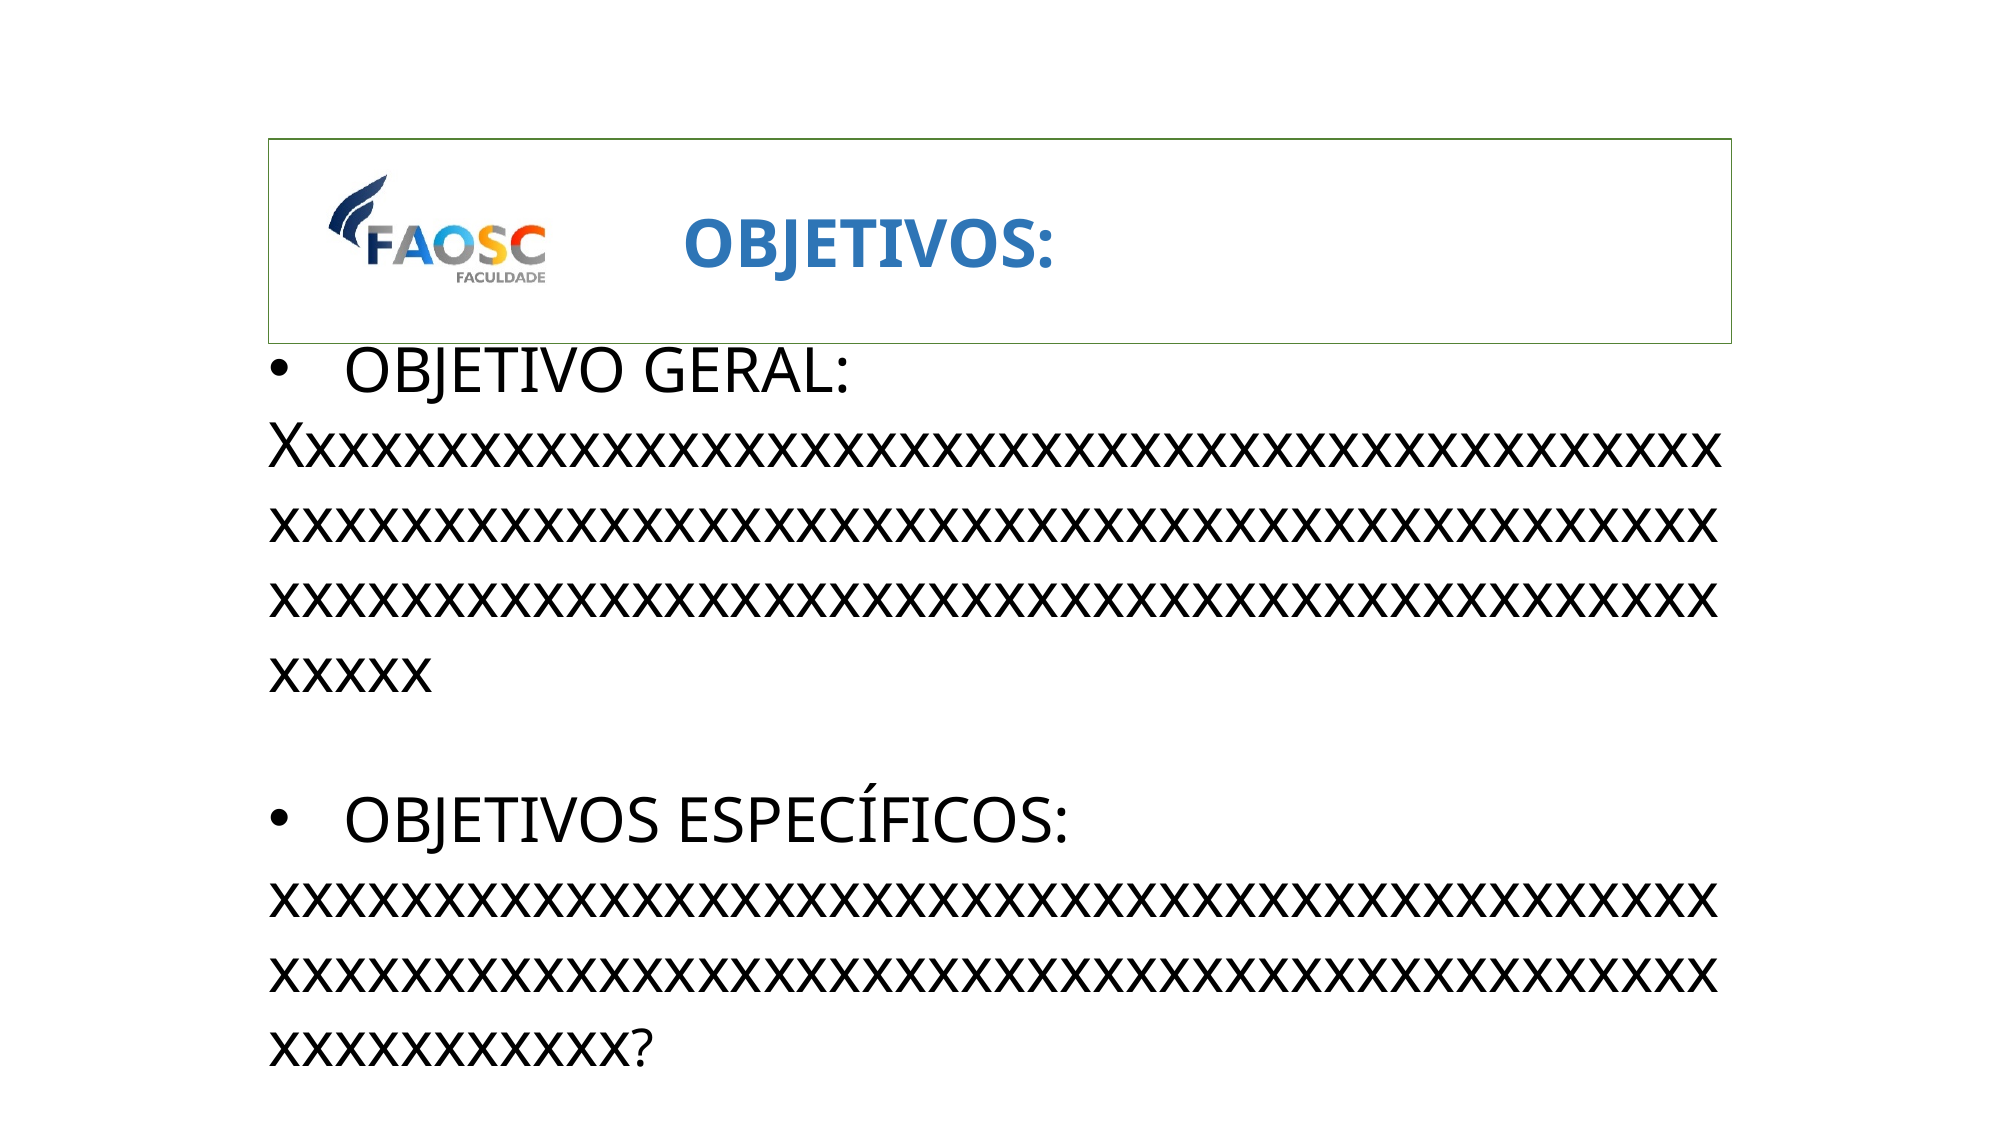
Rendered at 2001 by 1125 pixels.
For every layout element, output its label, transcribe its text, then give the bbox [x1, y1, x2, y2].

picture [302, 157, 587, 326]
text_box OBJETIVO GERAL: Xxxxxxxxxxxxxxxxxxxxxxxxxxxxxxxxxxxxxxxxxxxxxxxxxxxxxxxxxxxxxxxxxxxxxxxxxxxxxxxxxxxxxxxxxxxxxxxxxxxxxxxxxxxxxxxxxxxxxxxxxxxxxxxxxxxxxxxxx OBJETIVOS ESPECÍFICOS: xxxxxxxxxxxxxxxxxxxxxxxxxxxxxxxxxxxxxxxxxxxxxxxxxxxxxxxxxxxxxxxxxxxxxxxxxxxxxxxxxxxxxxxxxxxxxxxxxxx? [268, 311, 1732, 1098]
text_box OBJETIVOS: [268, 138, 1732, 311]
